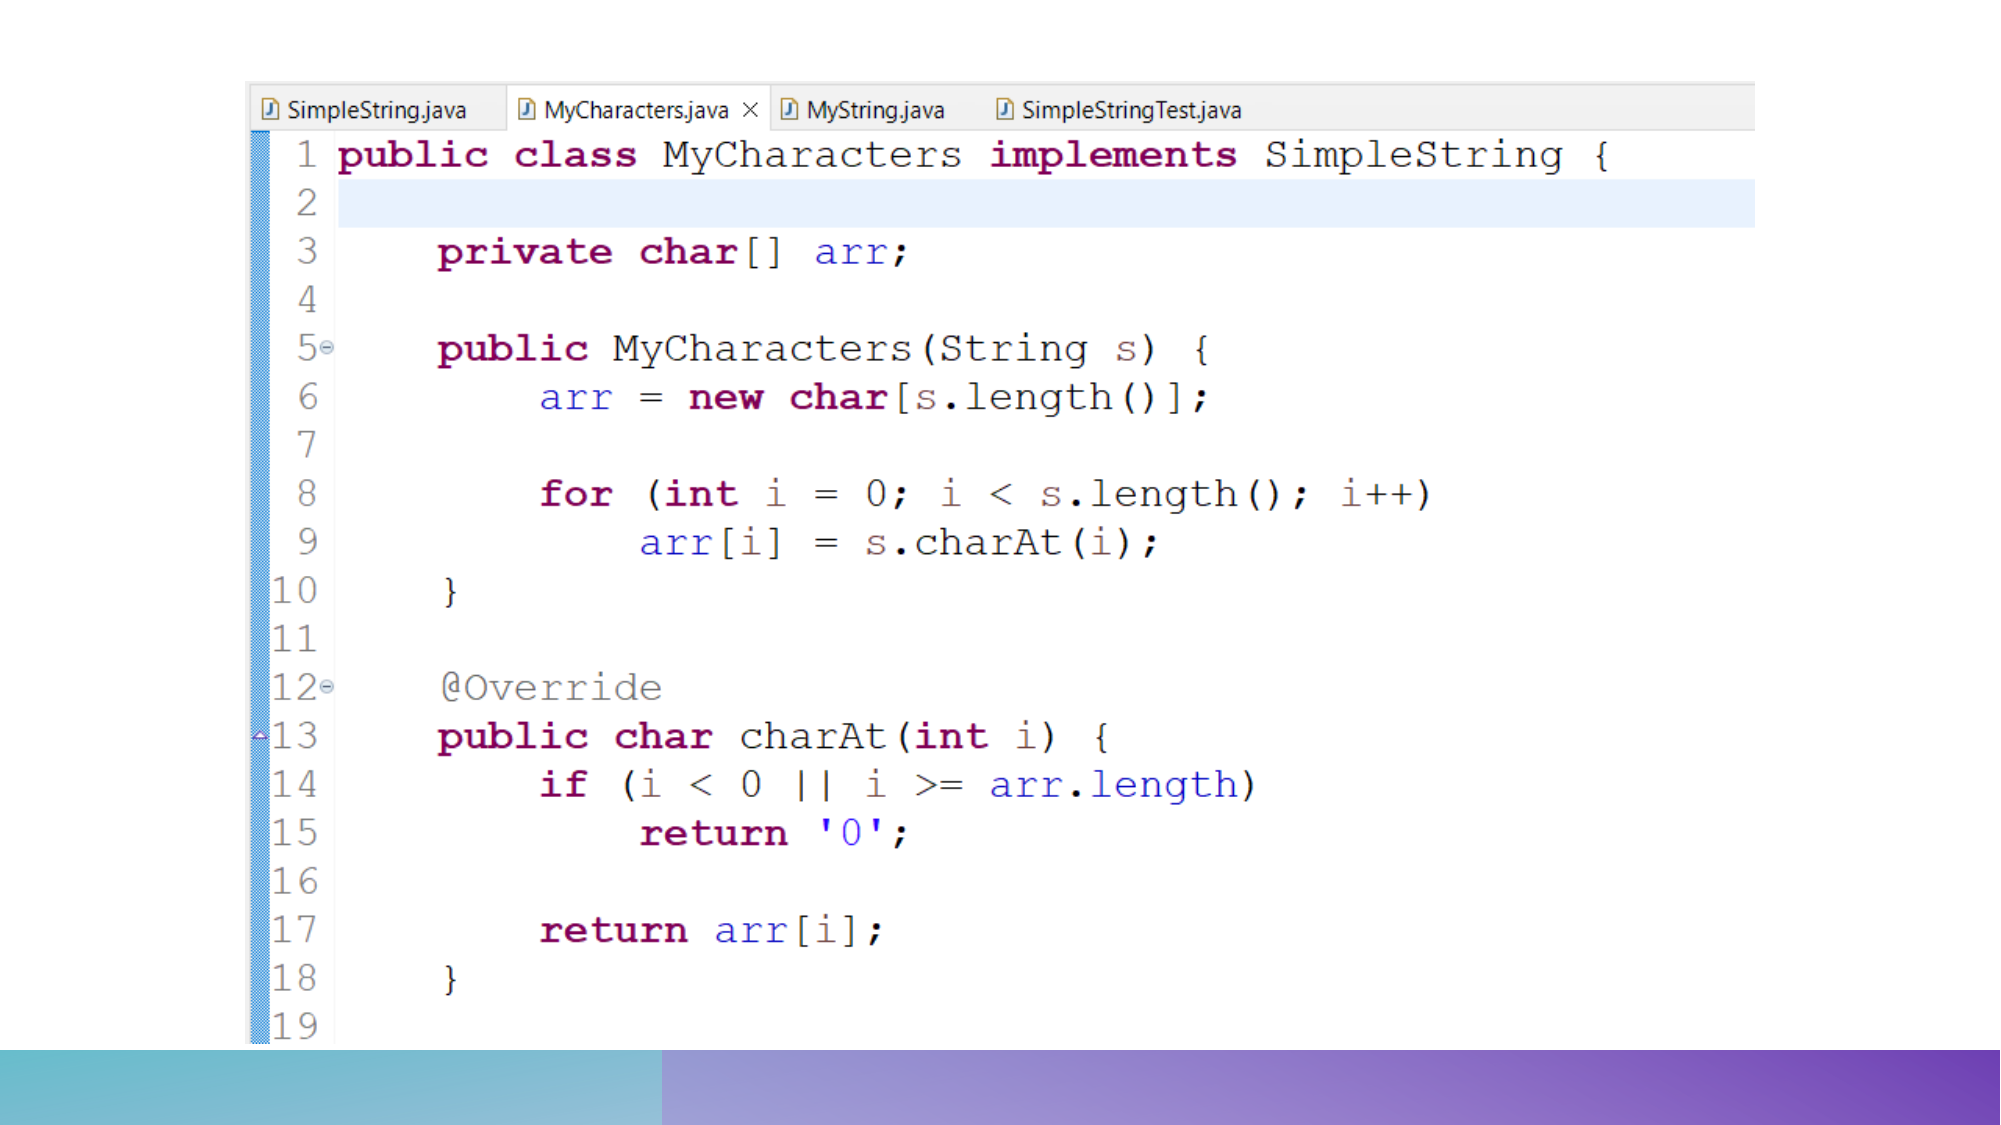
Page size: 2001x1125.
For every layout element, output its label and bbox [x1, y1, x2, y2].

picture [245, 81, 1755, 1044]
